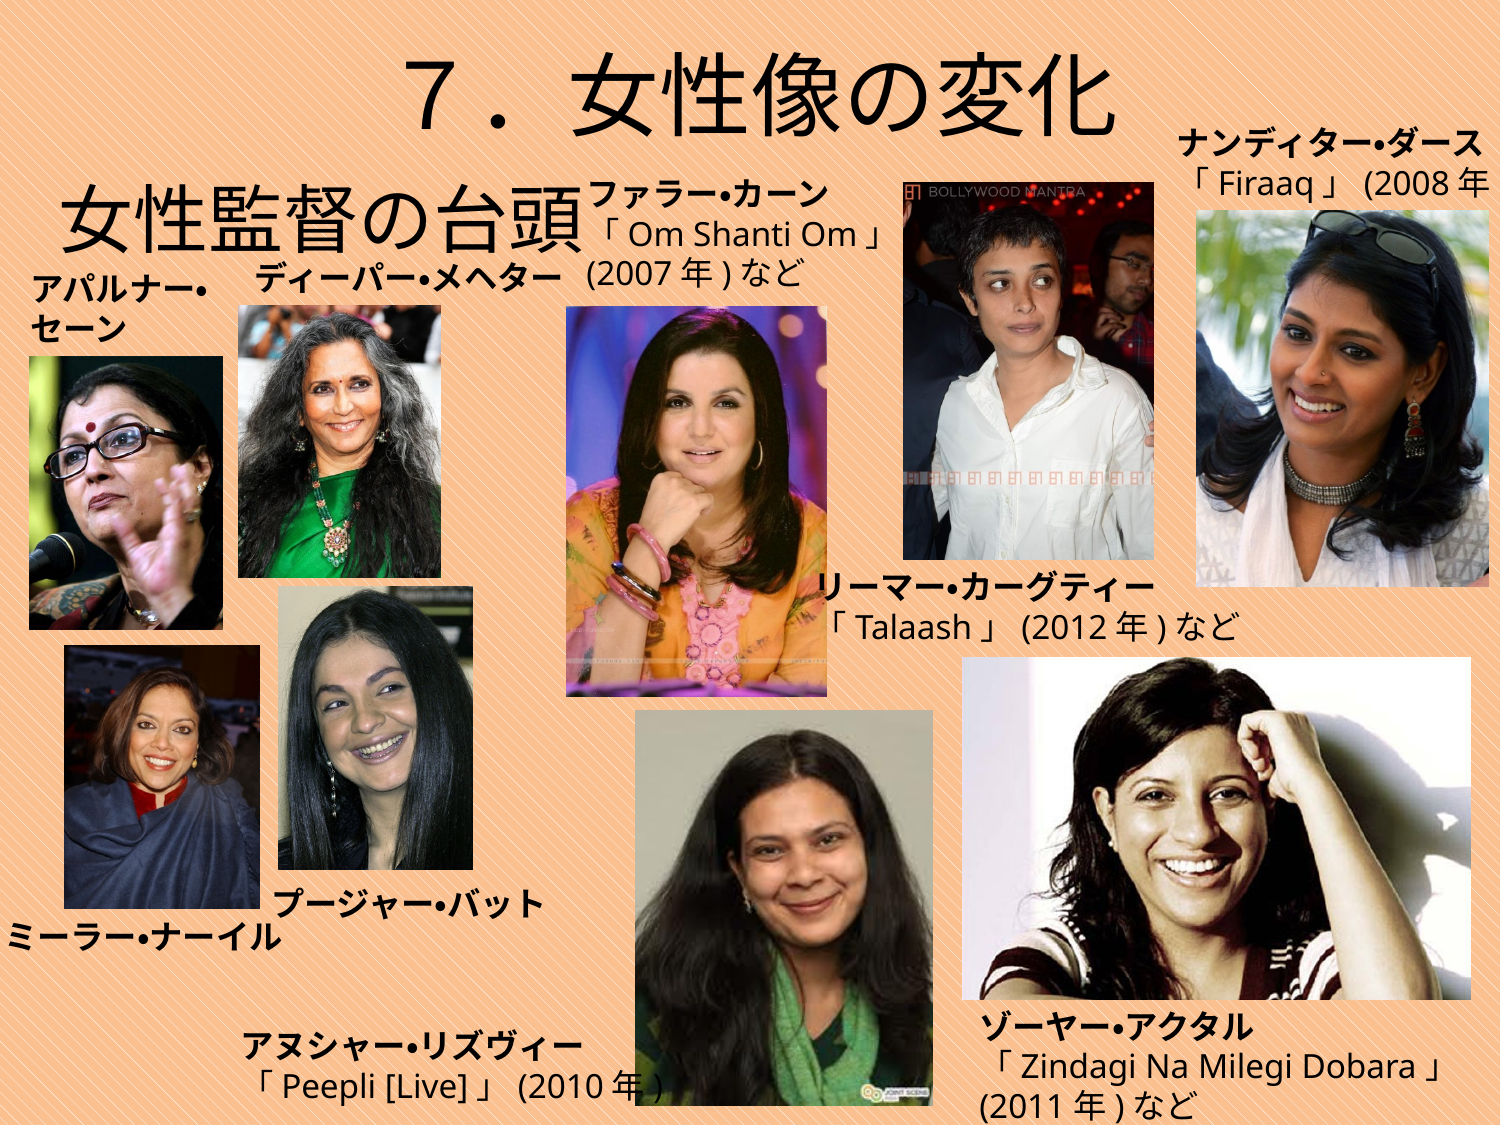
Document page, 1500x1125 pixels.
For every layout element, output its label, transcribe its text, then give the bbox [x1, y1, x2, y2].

picture [635, 710, 933, 1107]
text_box ゾーヤー・アクタル 「Zindagi Na Milegi Dobara」(2011年)など [964, 998, 1500, 1125]
text_box 女性監督の台頭 [44, 165, 571, 271]
picture [903, 182, 1154, 560]
picture [64, 644, 260, 909]
picture [29, 356, 223, 630]
picture [1196, 210, 1489, 587]
text_box ナンディター・ダース 「Firaaq」(2008年) [1161, 115, 1500, 210]
text_box ディーパー・メヘター [239, 250, 579, 305]
text_box アパルナー・セーン [15, 260, 234, 356]
picture [565, 306, 827, 698]
picture [238, 305, 441, 578]
text_box ファラー・カーン 「Om Shanti Om」 (2007年)など [571, 165, 914, 300]
text_box ミーラー・ナーイル [0, 908, 298, 964]
picture [962, 657, 1471, 1001]
text_box ７．女性像の変化 [76, 30, 1427, 219]
text_box リーマー・カーグティー 「Talaash」(2012年)など [831, 559, 1256, 654]
picture [278, 585, 473, 870]
text_box プージャー・バット [256, 875, 562, 931]
text_box アヌシャー・リズヴィー 「Peepli [Live]」(2010年) [225, 1018, 633, 1113]
